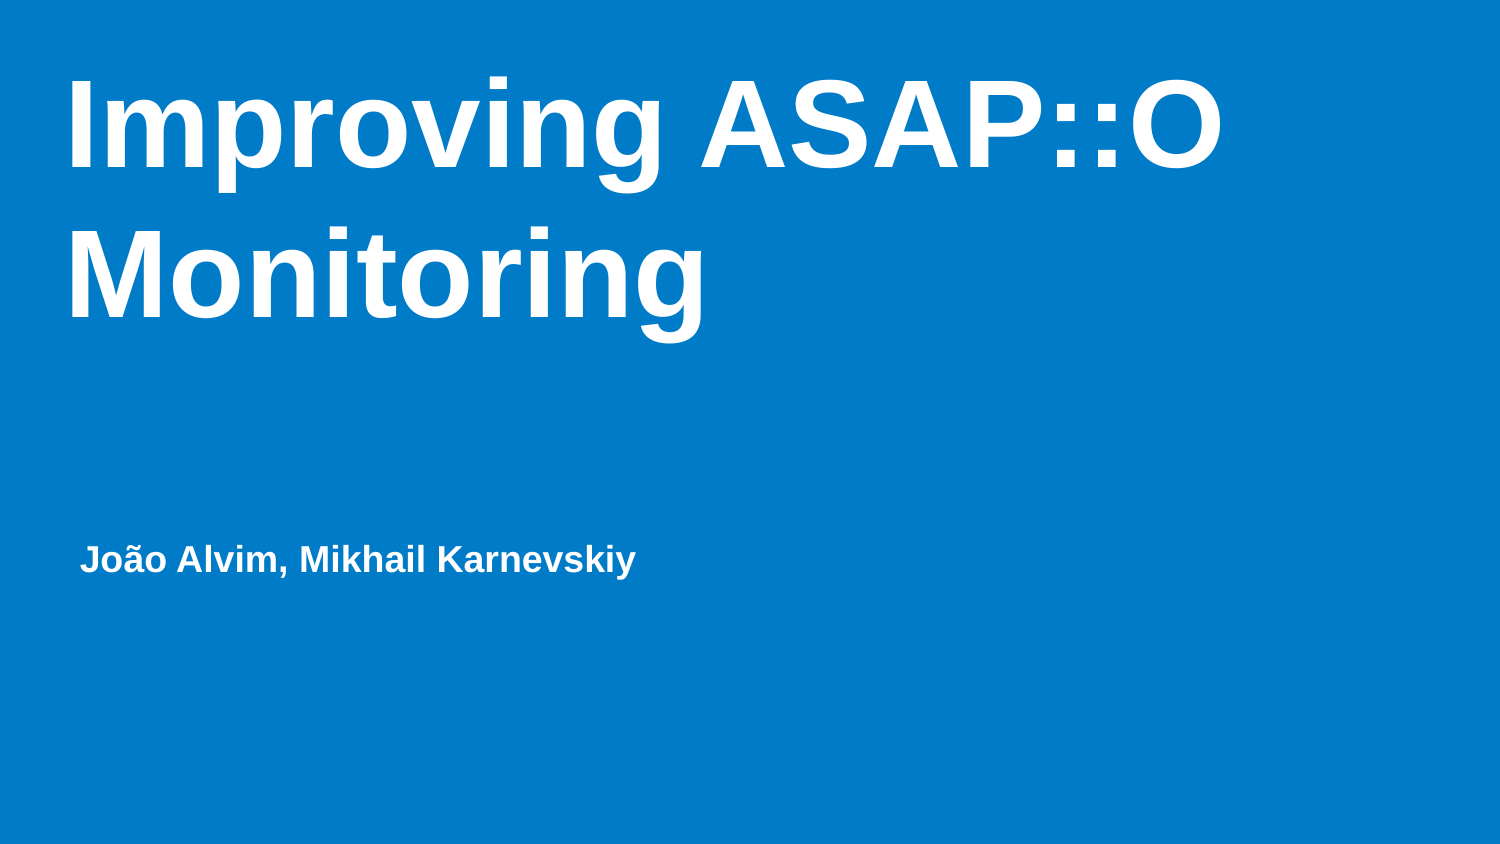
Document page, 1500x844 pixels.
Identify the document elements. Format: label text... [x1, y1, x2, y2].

title Improving ASAP::O Monitoring [64, 42, 1436, 475]
text_box João Alvim, Mikhail Karnevskiy [64, 520, 724, 596]
